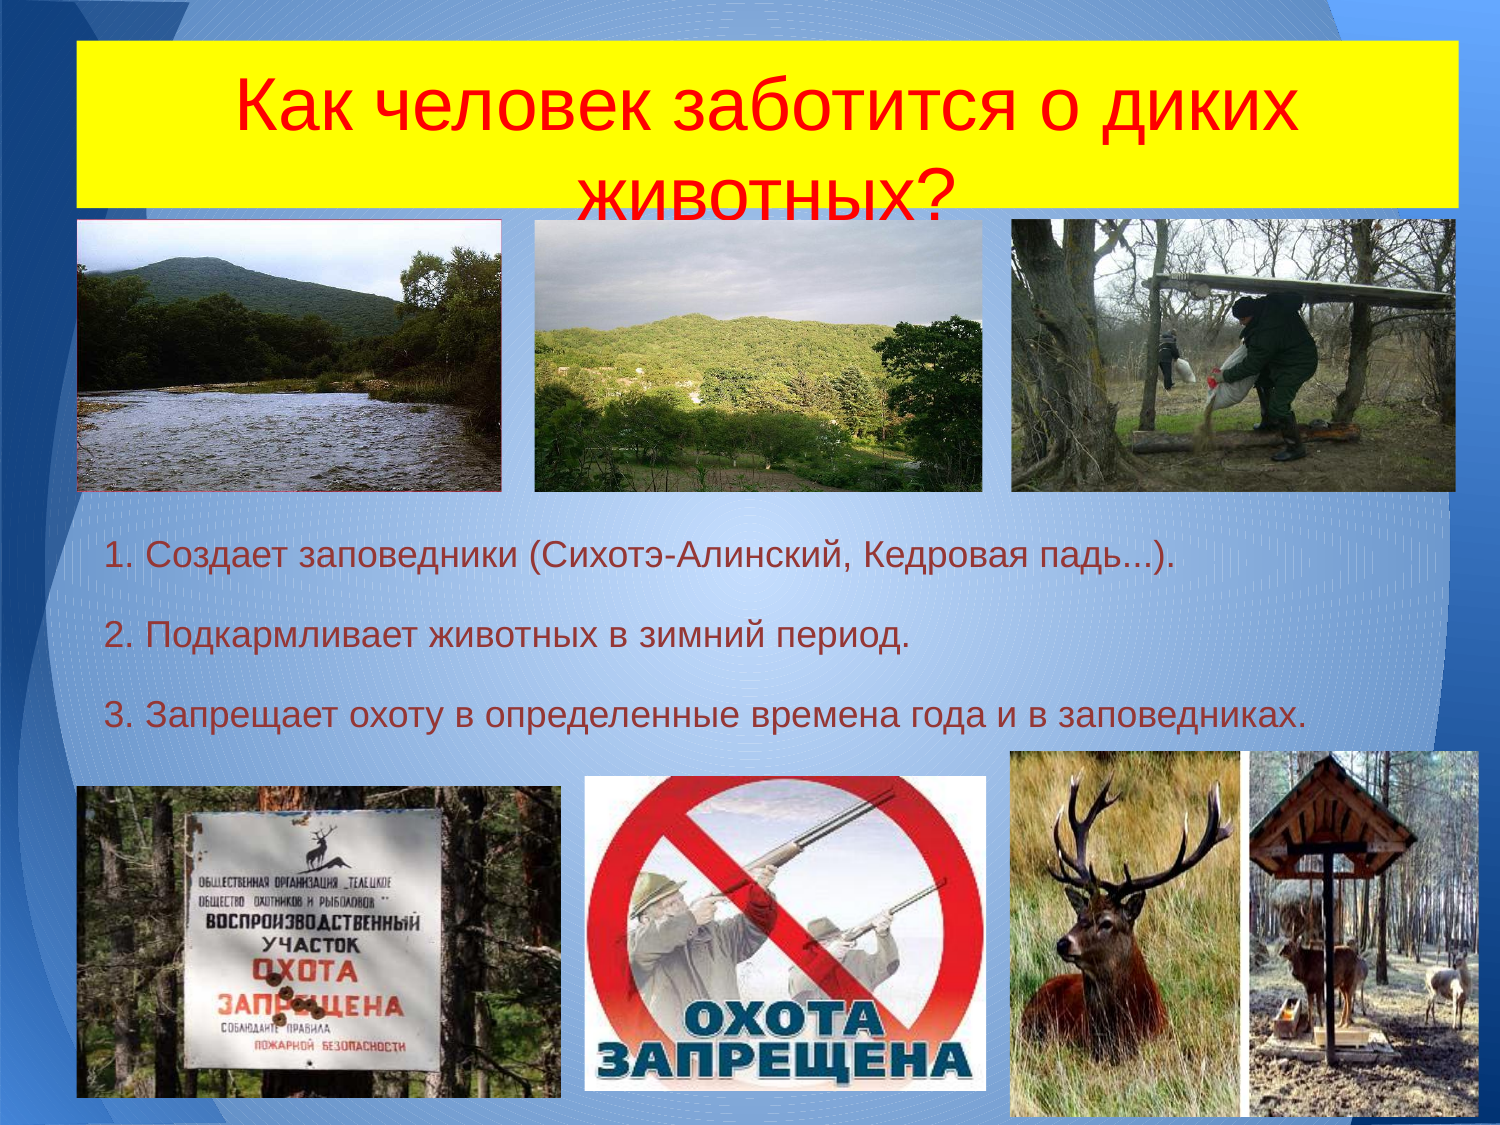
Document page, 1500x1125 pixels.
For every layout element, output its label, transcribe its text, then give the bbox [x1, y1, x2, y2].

text_box [1009, 751, 1479, 1117]
text_box [584, 776, 987, 1091]
text_box [534, 220, 983, 492]
text_box [76, 219, 502, 492]
text_box Как человек заботится о диких животных? [76, 40, 1459, 209]
text_box [88, 264, 1428, 515]
text_box 1. Создает заповедники (Сихотэ-Алинский, Кедровая падь...). 2. Подкармливает животных в зимний период. 3. Запрещает охоту в определенные времена года и в заповедниках. [88, 515, 1458, 731]
text_box [88, 731, 1428, 1080]
text_box [1011, 219, 1456, 492]
text_box [76, 786, 561, 1098]
